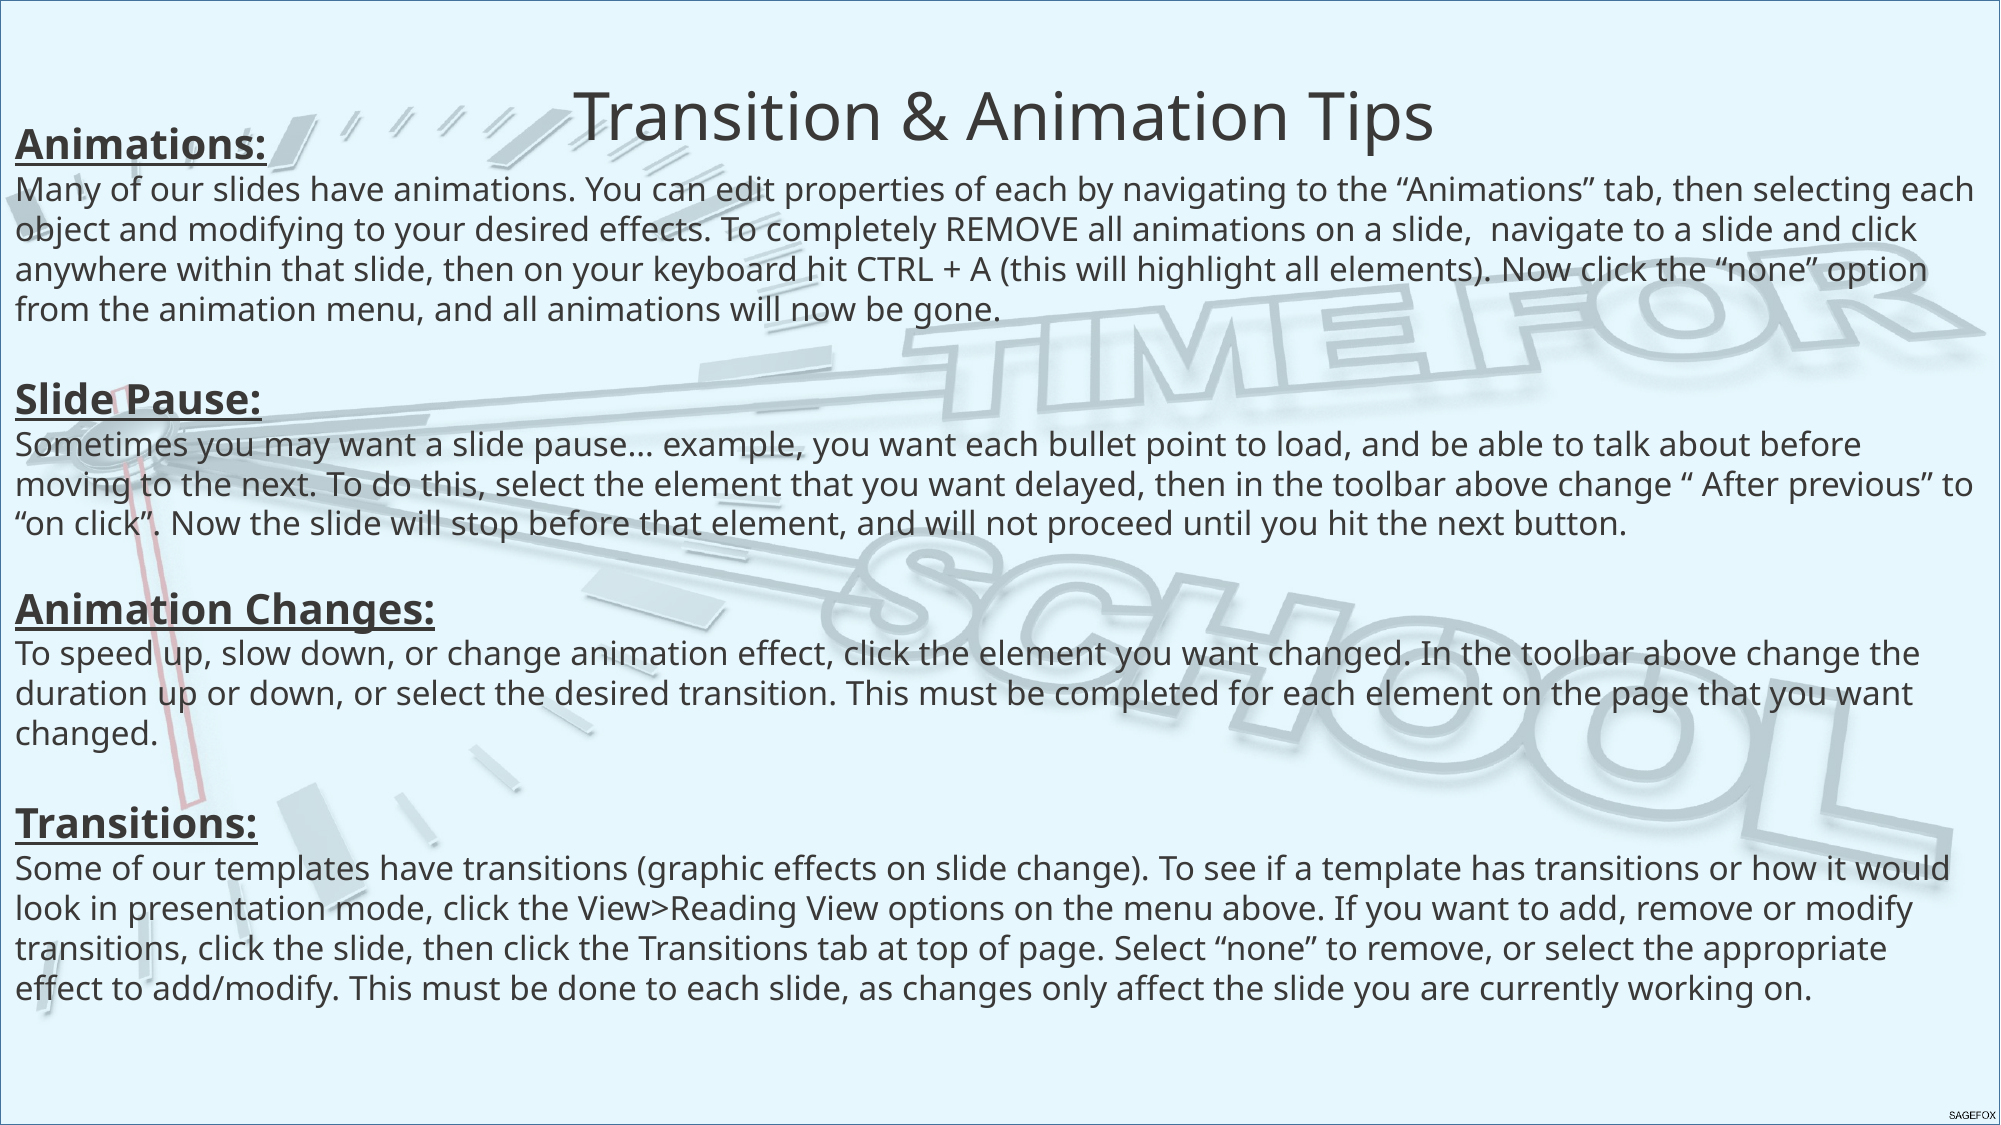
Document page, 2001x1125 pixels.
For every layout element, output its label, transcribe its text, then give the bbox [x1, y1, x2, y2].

title Transition & Animation Tips [477, 59, 1532, 177]
text_box Animations: Many of our slides have animations. You can edit properties of each by navigating to the “Animations” tab, then selecting each object and modifying to your desired effects. To completely REMOVE all animations on a slide, navigate to a slide and click anywhere within that slide, then on your keyboard hit CTRL + A (this will highlight all elements). Now click the “none” option from the animation menu, and all animations will now be gone. Slide Pause: Sometimes you may want a slide pause… example, you want each bullet point to load, and be able to talk about before moving to the next. To do this, select the element that you want delayed, then in the toolbar above change “ After previous” to “on click”. Now the slide will stop before that element, and will not proceed until you hit the next button. Animation Changes: To speed up, slow down, or change animation effect, click the element you want changed. In the toolbar above change the duration up or down, or select the desired transition. This must be completed for each element on the page that you want changed. Transitions: Some of our templates have transitions (graphic effects on slide change). To see if a template has transitions or how it would look in presentation mode, click the View>Reading View options on the menu above. If you want to add, remove or modify transitions, click the slide, then click the Transitions tab at top of page. Select “none” to remove, or select the appropriate effect to add/modify. This must be done to each slide, as changes only affect the slide you are currently working on. [0, 0, 2000, 1125]
